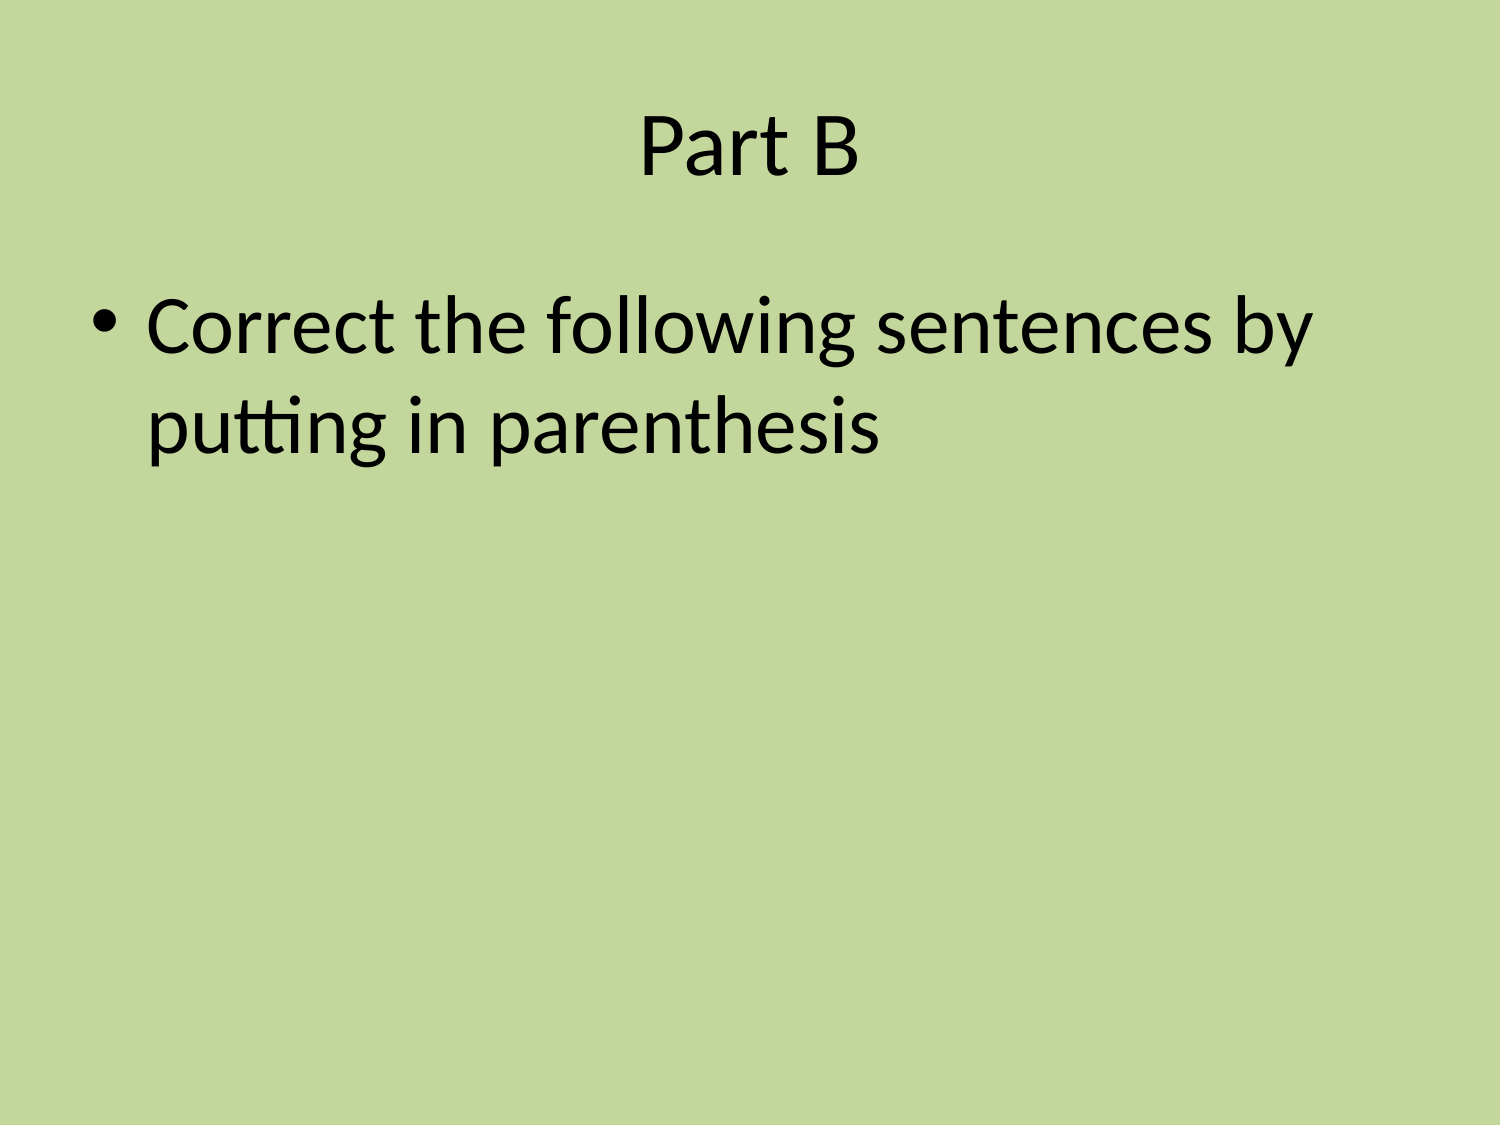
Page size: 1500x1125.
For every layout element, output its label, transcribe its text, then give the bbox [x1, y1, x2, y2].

list Correct the following sentences by putting in parenthesis [75, 262, 1425, 1005]
title Part B [75, 45, 1425, 233]
